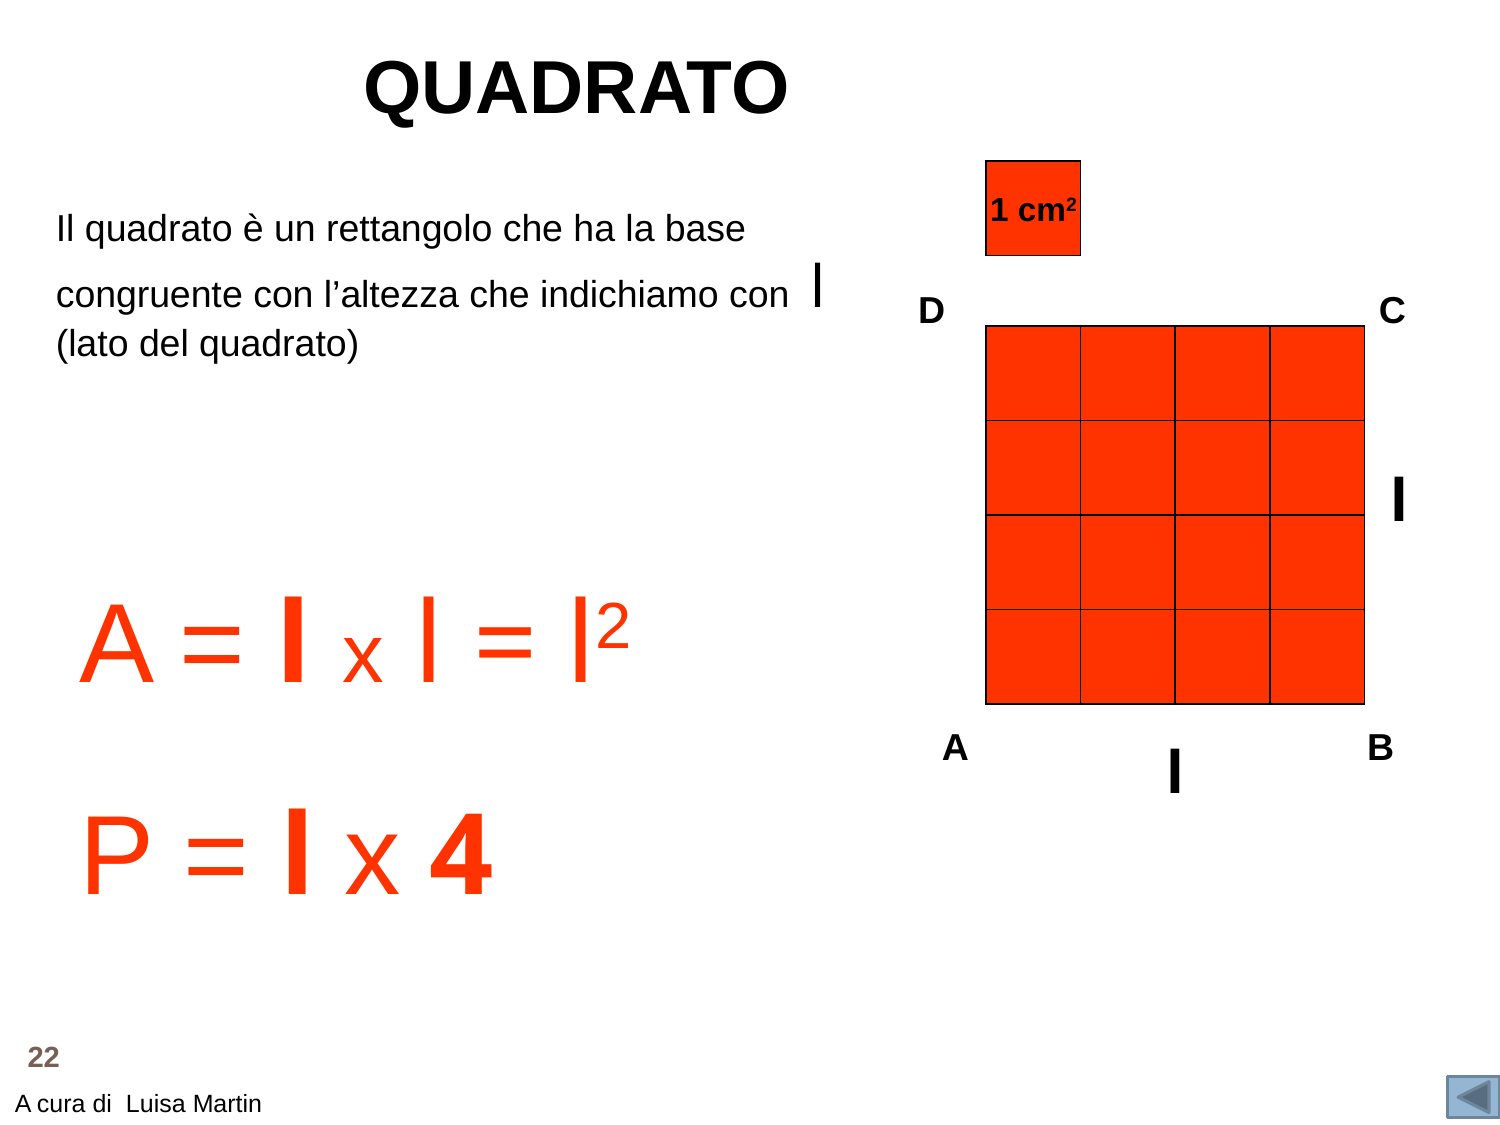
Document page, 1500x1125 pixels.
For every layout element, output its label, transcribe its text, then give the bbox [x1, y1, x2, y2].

text_box [1176, 515, 1270, 609]
text_box [1080, 515, 1176, 610]
text_box [1081, 326, 1175, 421]
text_box [1175, 609, 1270, 705]
text_box [1269, 326, 1365, 421]
text_box [1269, 421, 1365, 516]
text_box [986, 326, 1081, 421]
text_box [986, 421, 1081, 515]
text_box P = l x 4 [64, 774, 620, 925]
text_box [1176, 421, 1269, 515]
text_box [1270, 516, 1365, 609]
text_box A cura di Luisa Martin [0, 1079, 284, 1125]
text_box [1446, 1075, 1500, 1119]
text_box C [1364, 278, 1424, 339]
slide_number 22 [0, 1025, 88, 1079]
text_box [1175, 326, 1269, 421]
text_box A = l x l = l2 [64, 562, 739, 713]
text_box Il quadrato è un rettangolo che ha la base congruente con l’altezza che indichiamo con l (lato del quadrato) [41, 196, 880, 372]
text_box [986, 610, 1080, 705]
text_box 1 cm2 [986, 160, 1081, 256]
text_box A [927, 715, 987, 776]
text_box QUADRATO [348, 30, 833, 136]
text_box [1081, 421, 1176, 515]
text_box l [1375, 455, 1435, 541]
text_box [1270, 609, 1365, 705]
text_box l [1151, 727, 1211, 813]
text_box B [1352, 715, 1412, 776]
text_box [986, 515, 1080, 610]
text_box [1080, 610, 1175, 705]
text_box D [903, 278, 963, 339]
